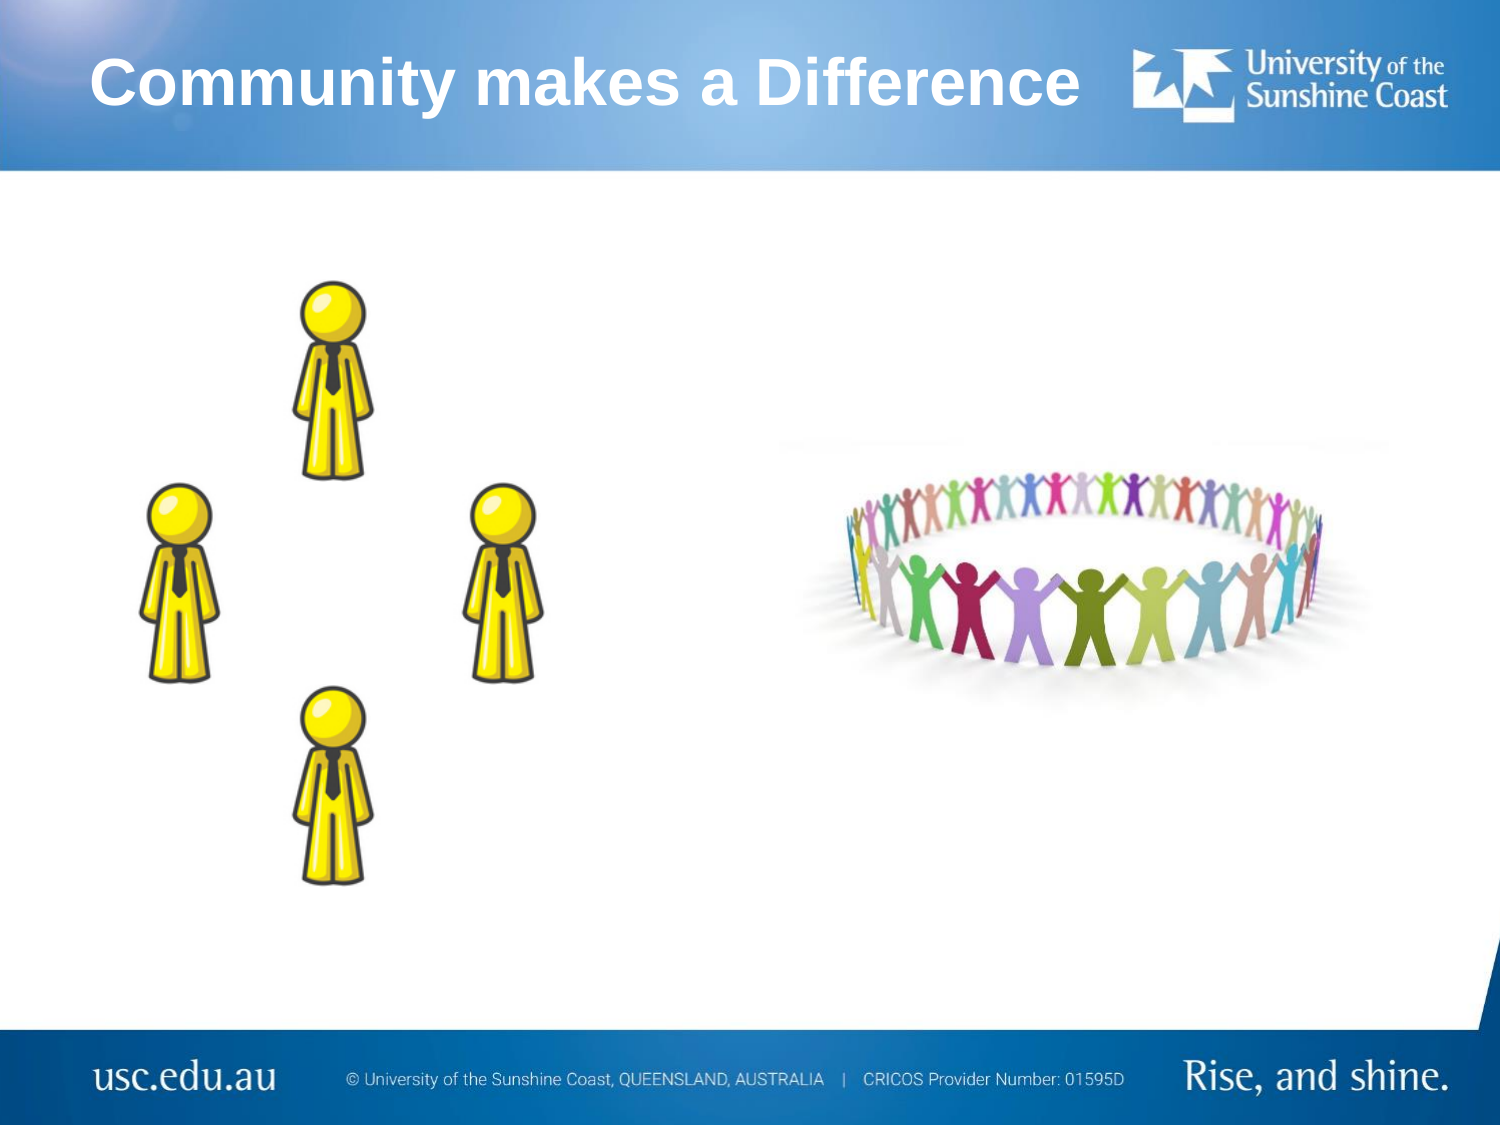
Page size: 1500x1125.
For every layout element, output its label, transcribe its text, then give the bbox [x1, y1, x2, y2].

title Community makes a Difference [75, 31, 1425, 151]
picture [0, 0, 1500, 1125]
